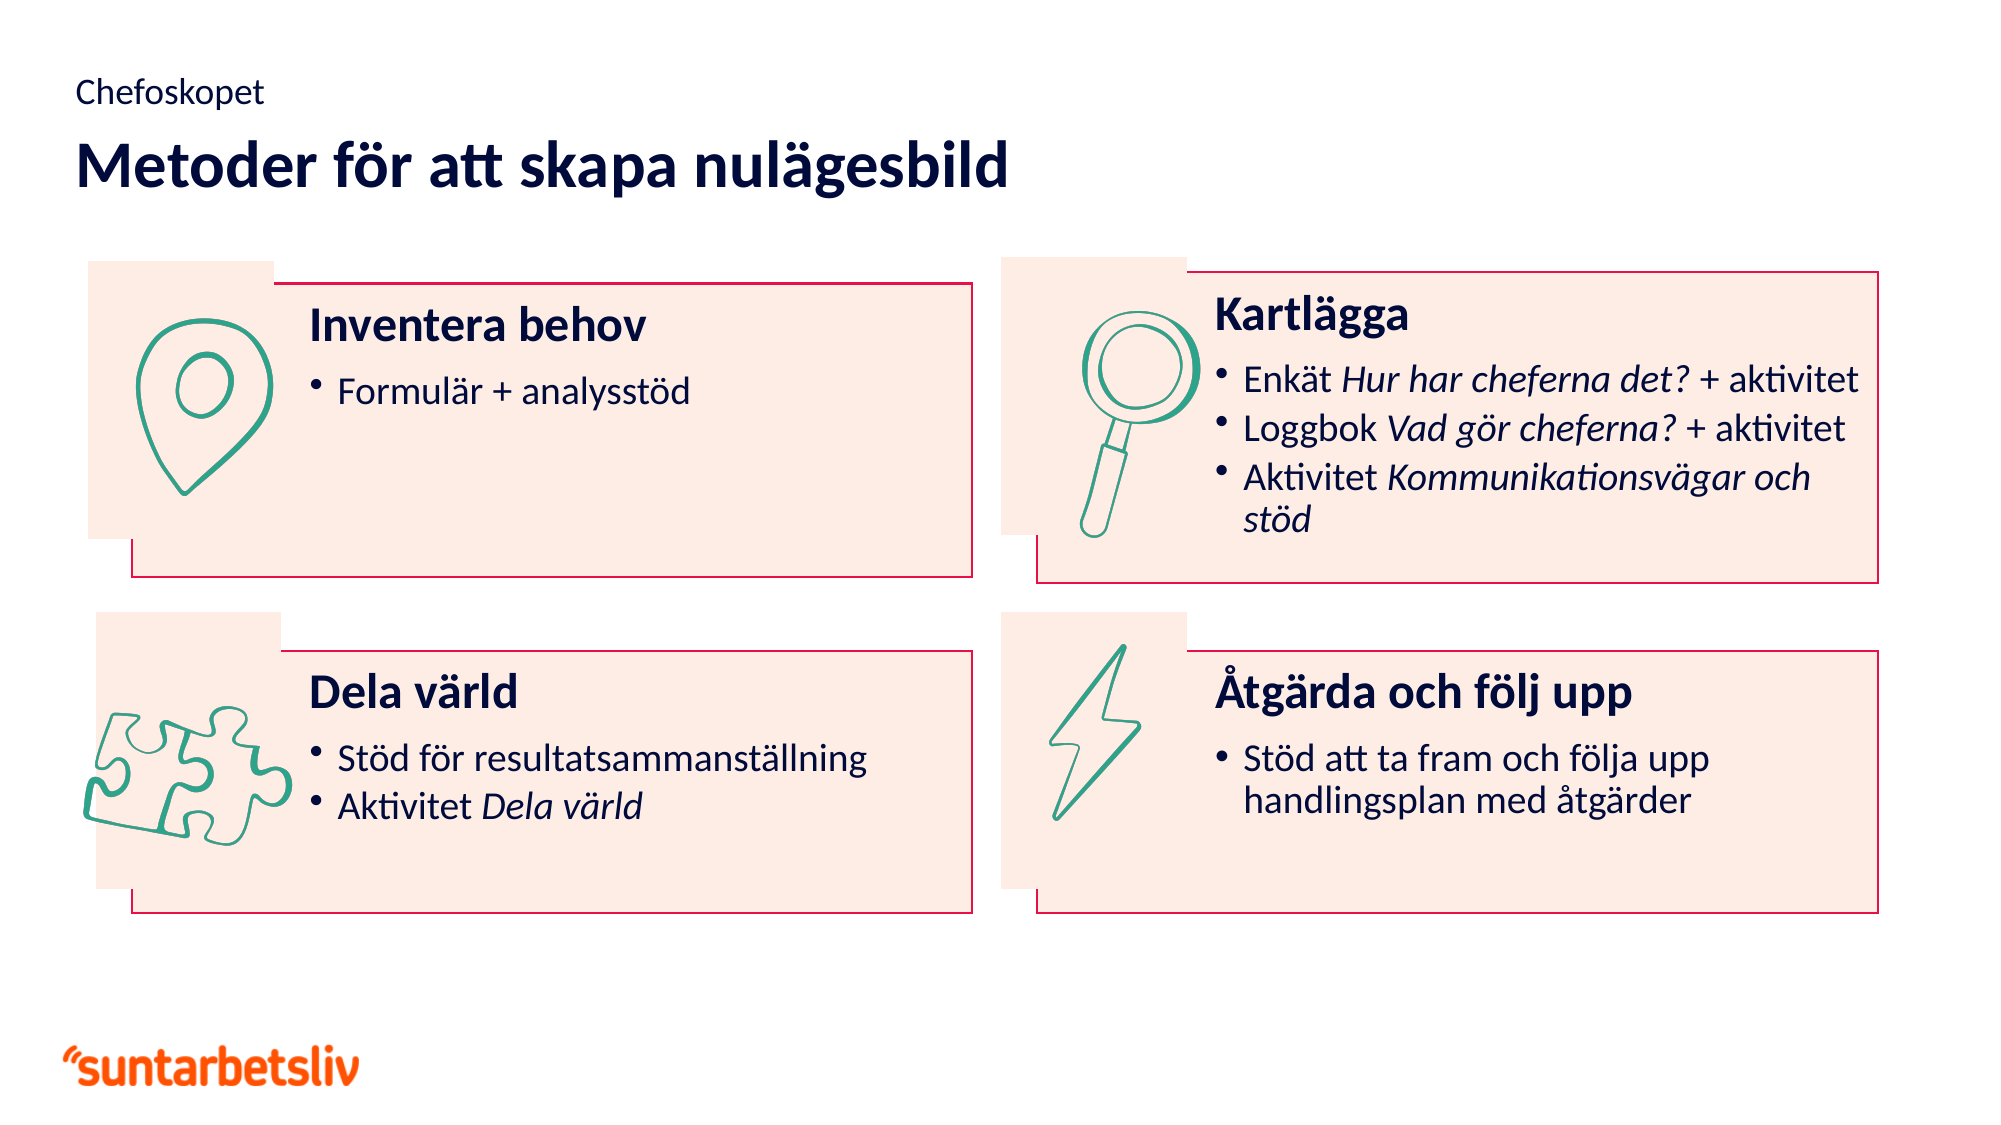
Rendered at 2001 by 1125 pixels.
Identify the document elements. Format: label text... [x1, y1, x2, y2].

picture [999, 643, 1192, 822]
picture [26, 1004, 398, 1125]
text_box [39, 257, 1935, 914]
picture [65, 705, 311, 926]
picture [1017, 311, 1263, 541]
title Metoder för att skapa nulägesbild [60, 114, 1945, 232]
list Chefoskopet [60, 59, 1945, 114]
picture [108, 318, 301, 497]
